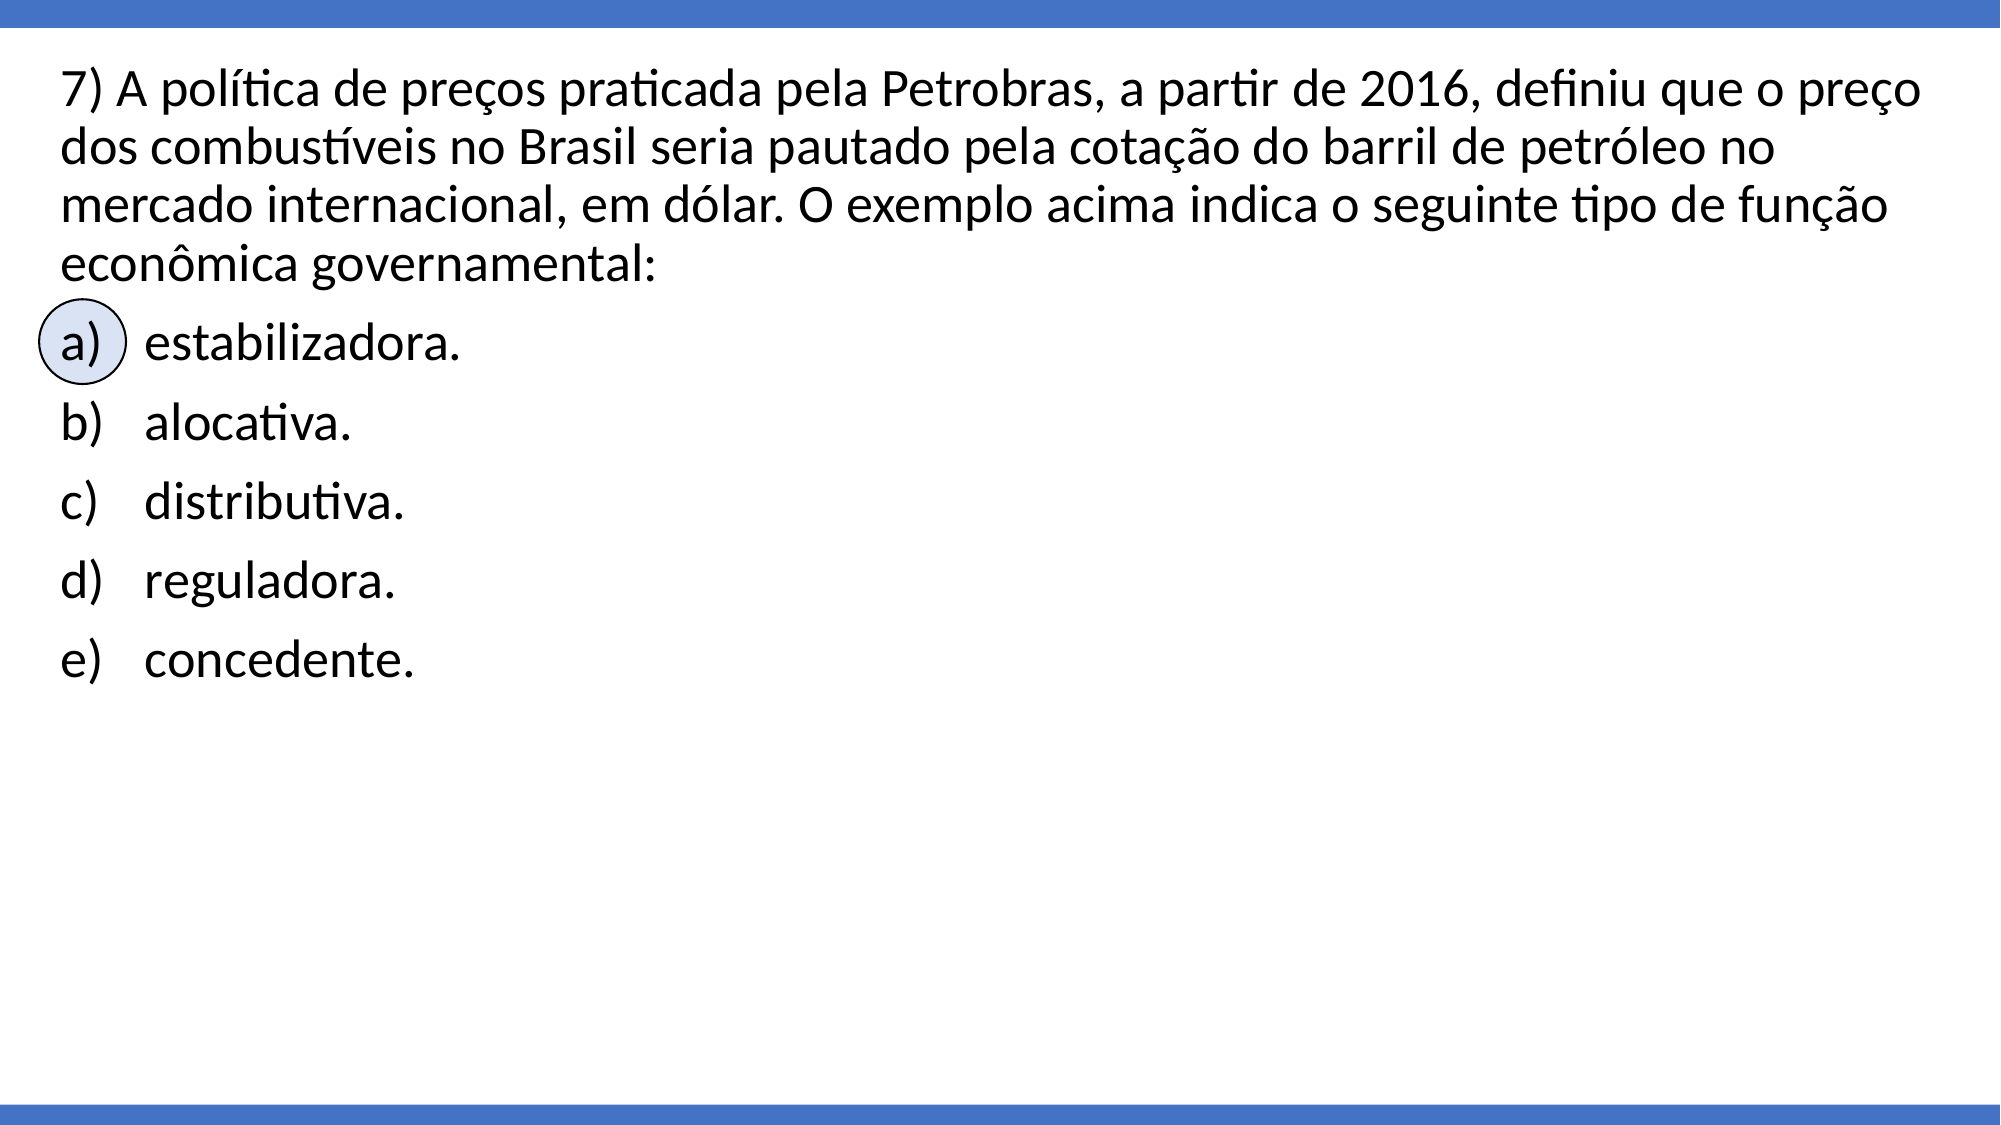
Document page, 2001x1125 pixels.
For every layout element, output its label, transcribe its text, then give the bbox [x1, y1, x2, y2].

text_box [38, 318, 45, 365]
list 7) A política de preços praticada pela Petrobras, a partir de 2016, definiu que o preço dos combustíveis no Brasil seria pautado pela cotação do barril de petróleo no mercado internacional, em dólar. O exemplo acima indica o seguinte tipo de função econômica governamental: estabilizadora. alocativa. distributiva. reguladora. concedente. [45, 51, 1968, 766]
